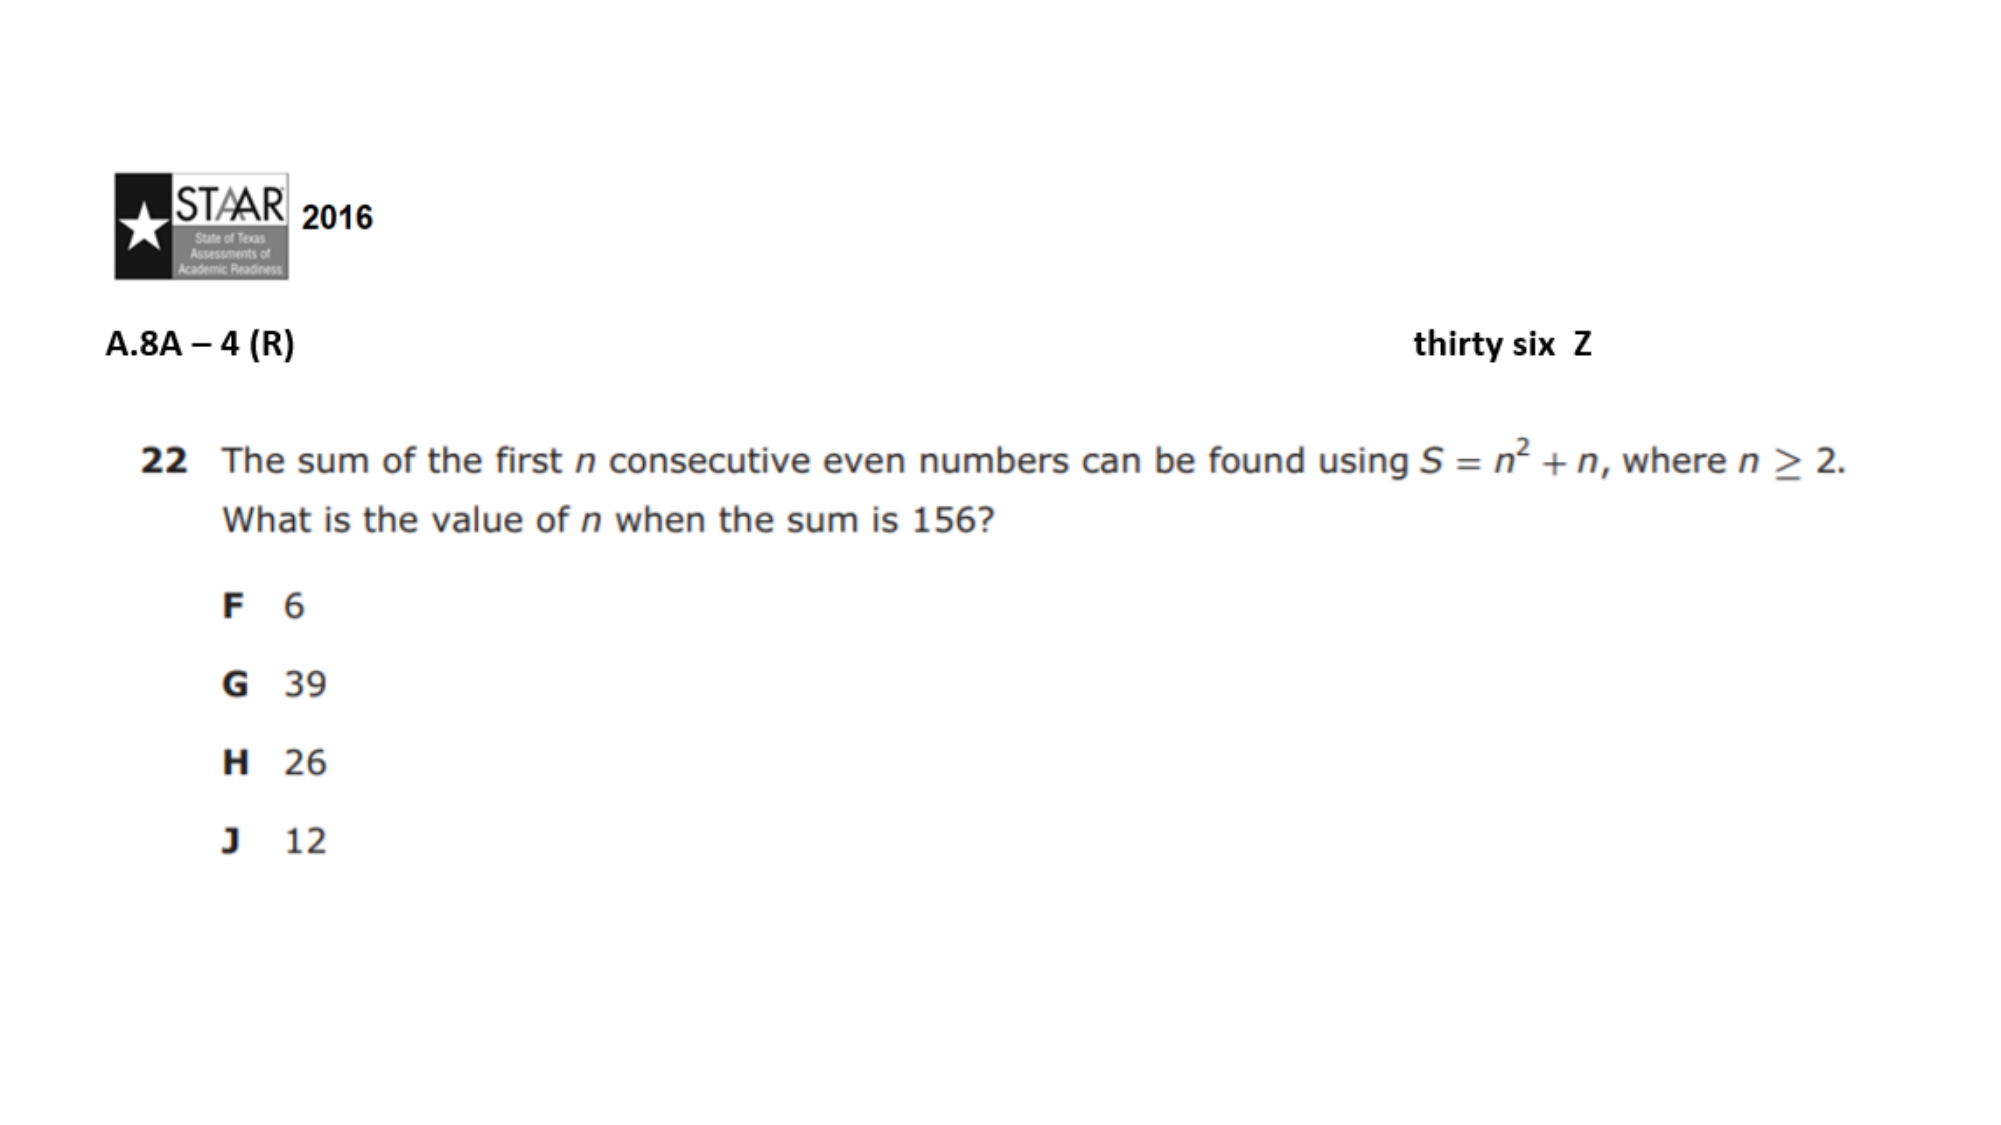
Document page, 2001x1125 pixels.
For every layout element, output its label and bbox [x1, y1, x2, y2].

picture [83, 149, 1882, 899]
